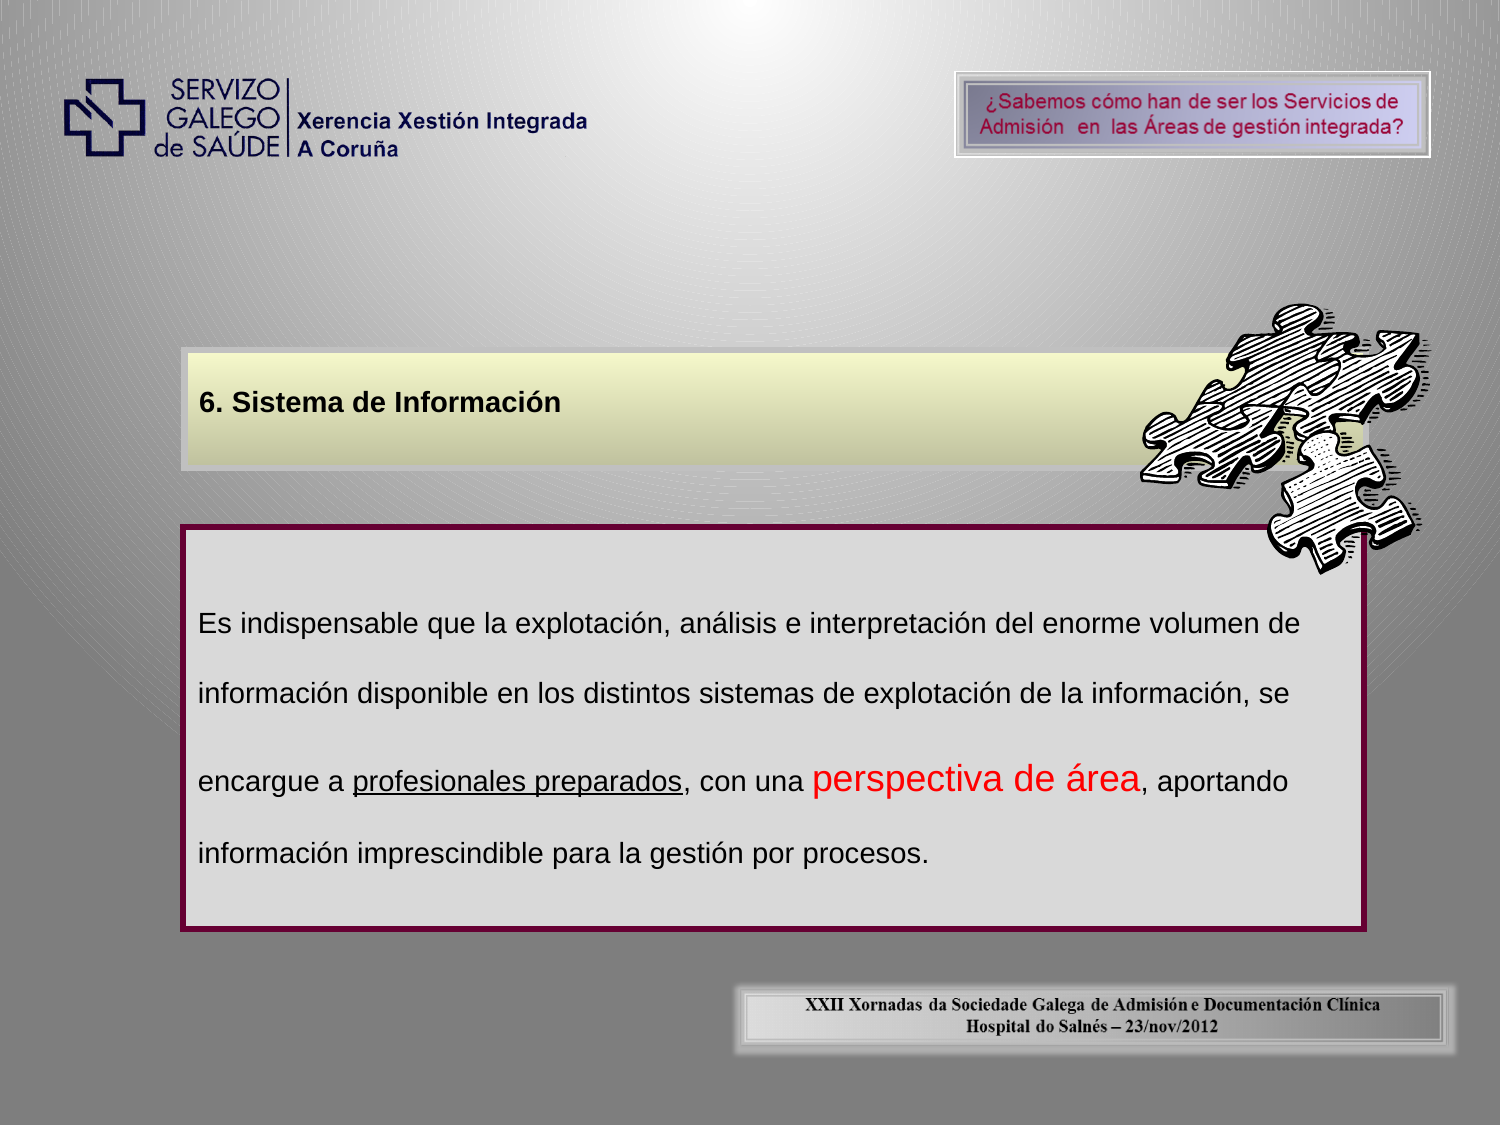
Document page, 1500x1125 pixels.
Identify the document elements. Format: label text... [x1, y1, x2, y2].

picture [956, 72, 1429, 156]
picture [64, 78, 587, 157]
text_box Es indispensable que la explotación, análisis e interpretación del enorme volumen de información disponible en los distintos sistemas de explotación de la información, se encargue a profesionales preparados, con una perspectiva de área, aportando información imprescindible para la gestión por procesos. [183, 527, 1365, 929]
picture [1139, 302, 1432, 575]
text_box 6. Sistema de Información [184, 349, 1134, 468]
